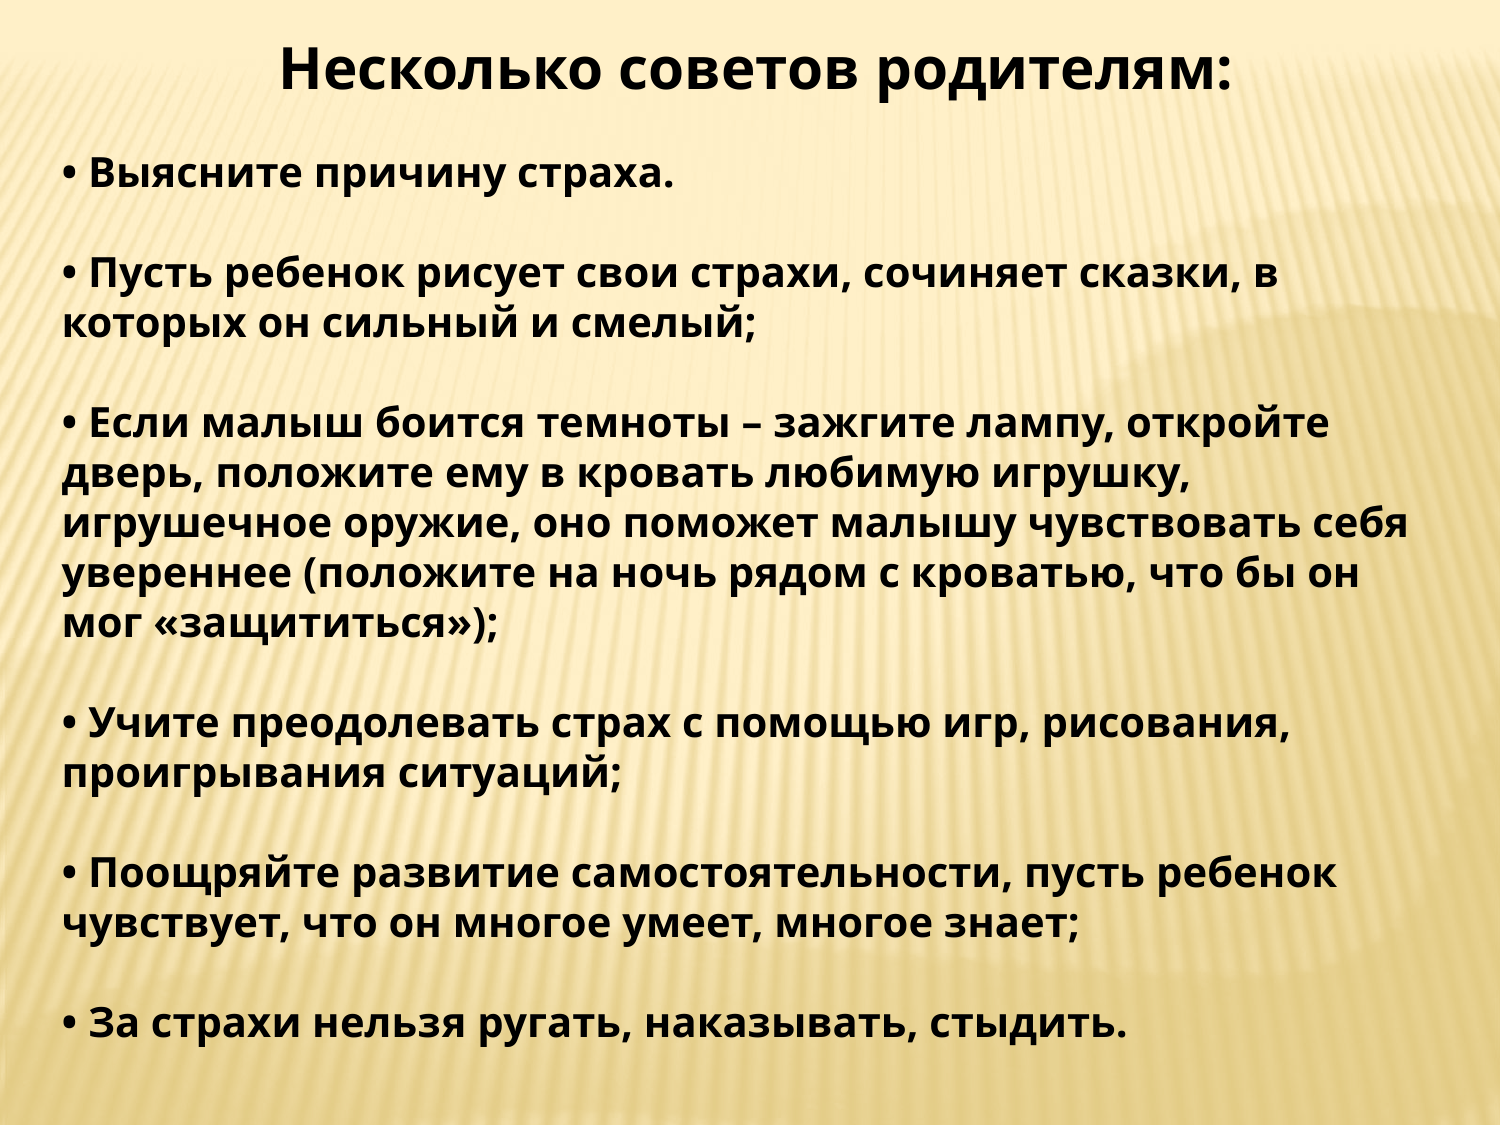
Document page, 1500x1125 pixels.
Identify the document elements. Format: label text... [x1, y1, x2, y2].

text_box Несколько советов родителям: • Выясните причину страха. • Пусть ребенок рисует свои страхи, сочиняет сказки, в которых он сильный и смелый; • Если малыш боится темноты – зажгите лампу, откройте дверь, положите ему в кровать любимую игрушку, игрушечное оружие, оно поможет малышу чувствовать себя увереннее (положите на ночь рядом с кроватью, что бы он мог «защититься»); • Учите преодолевать страх с помощью игр, рисования, проигрывания ситуаций; • Поощряйте развитие самостоятельности, пусть ребенок чувствует, что он многое умеет, многое знает; • За страхи нельзя ругать, наказывать, стыдить. [46, 23, 1465, 1054]
